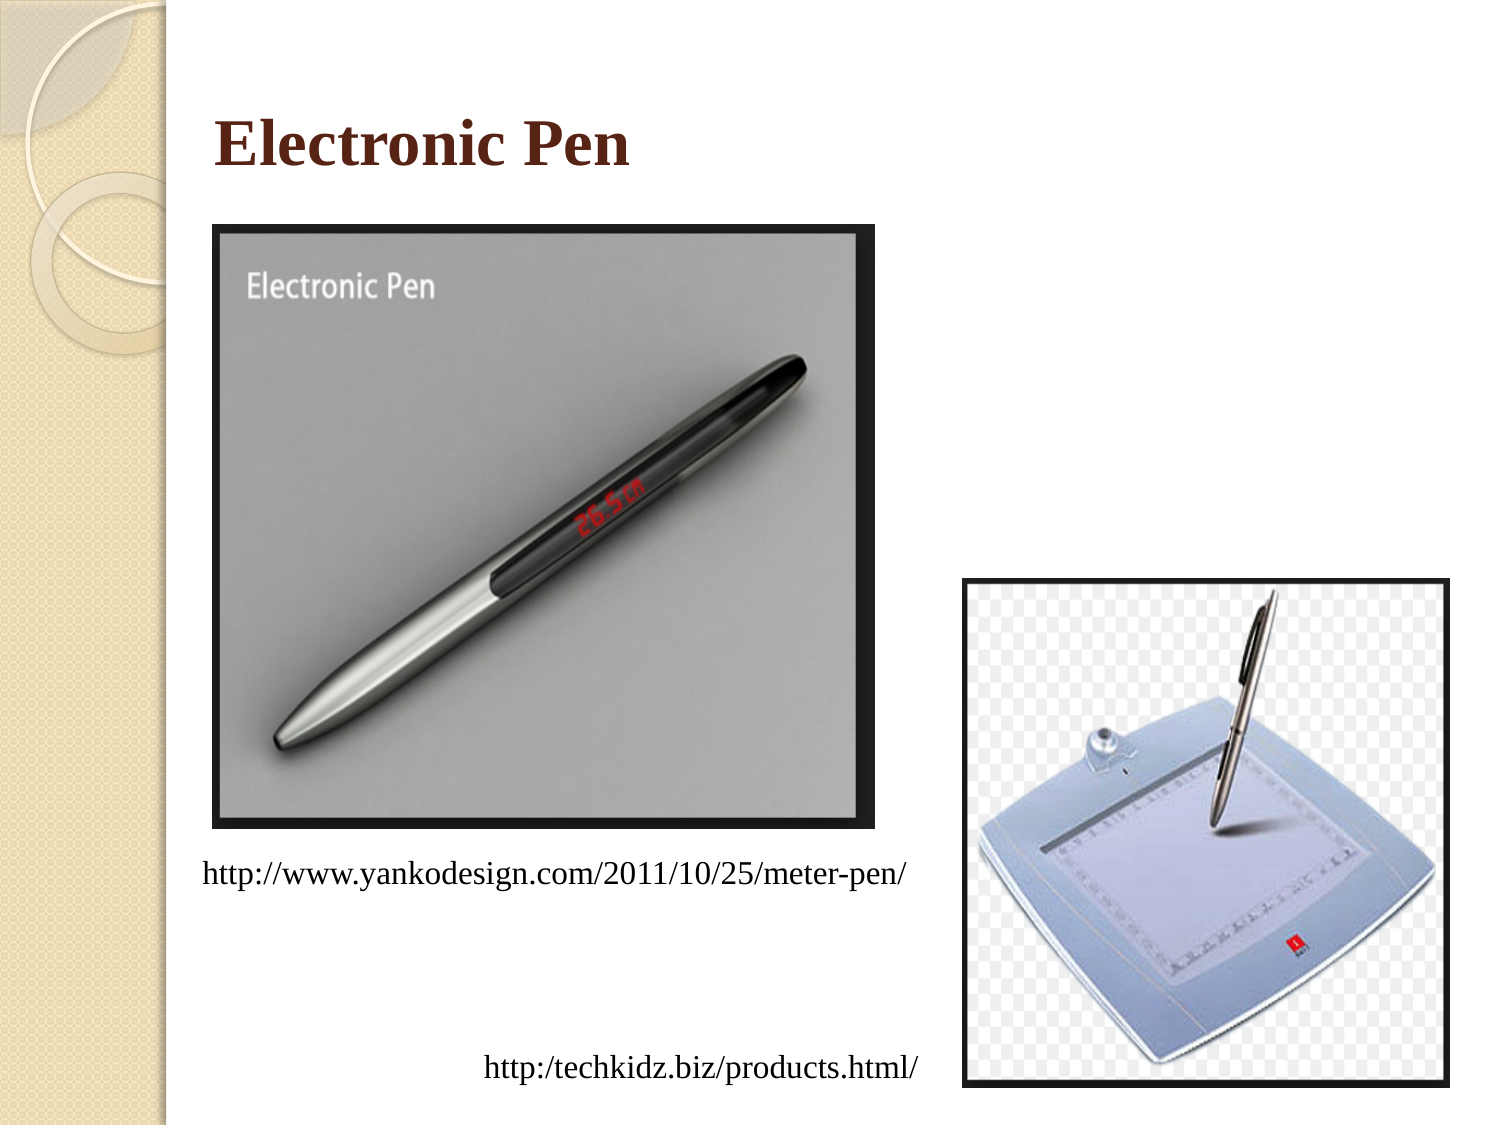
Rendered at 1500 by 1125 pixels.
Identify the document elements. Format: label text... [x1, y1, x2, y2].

picture [962, 577, 1451, 1088]
title Electronic Pen [200, 45, 1430, 233]
picture [212, 224, 876, 830]
text_box http:/techkidz.biz/products.html/ [469, 1037, 935, 1093]
text_box http://www.yankodesign.com/2011/10/25/meter-pen/ [187, 843, 938, 899]
